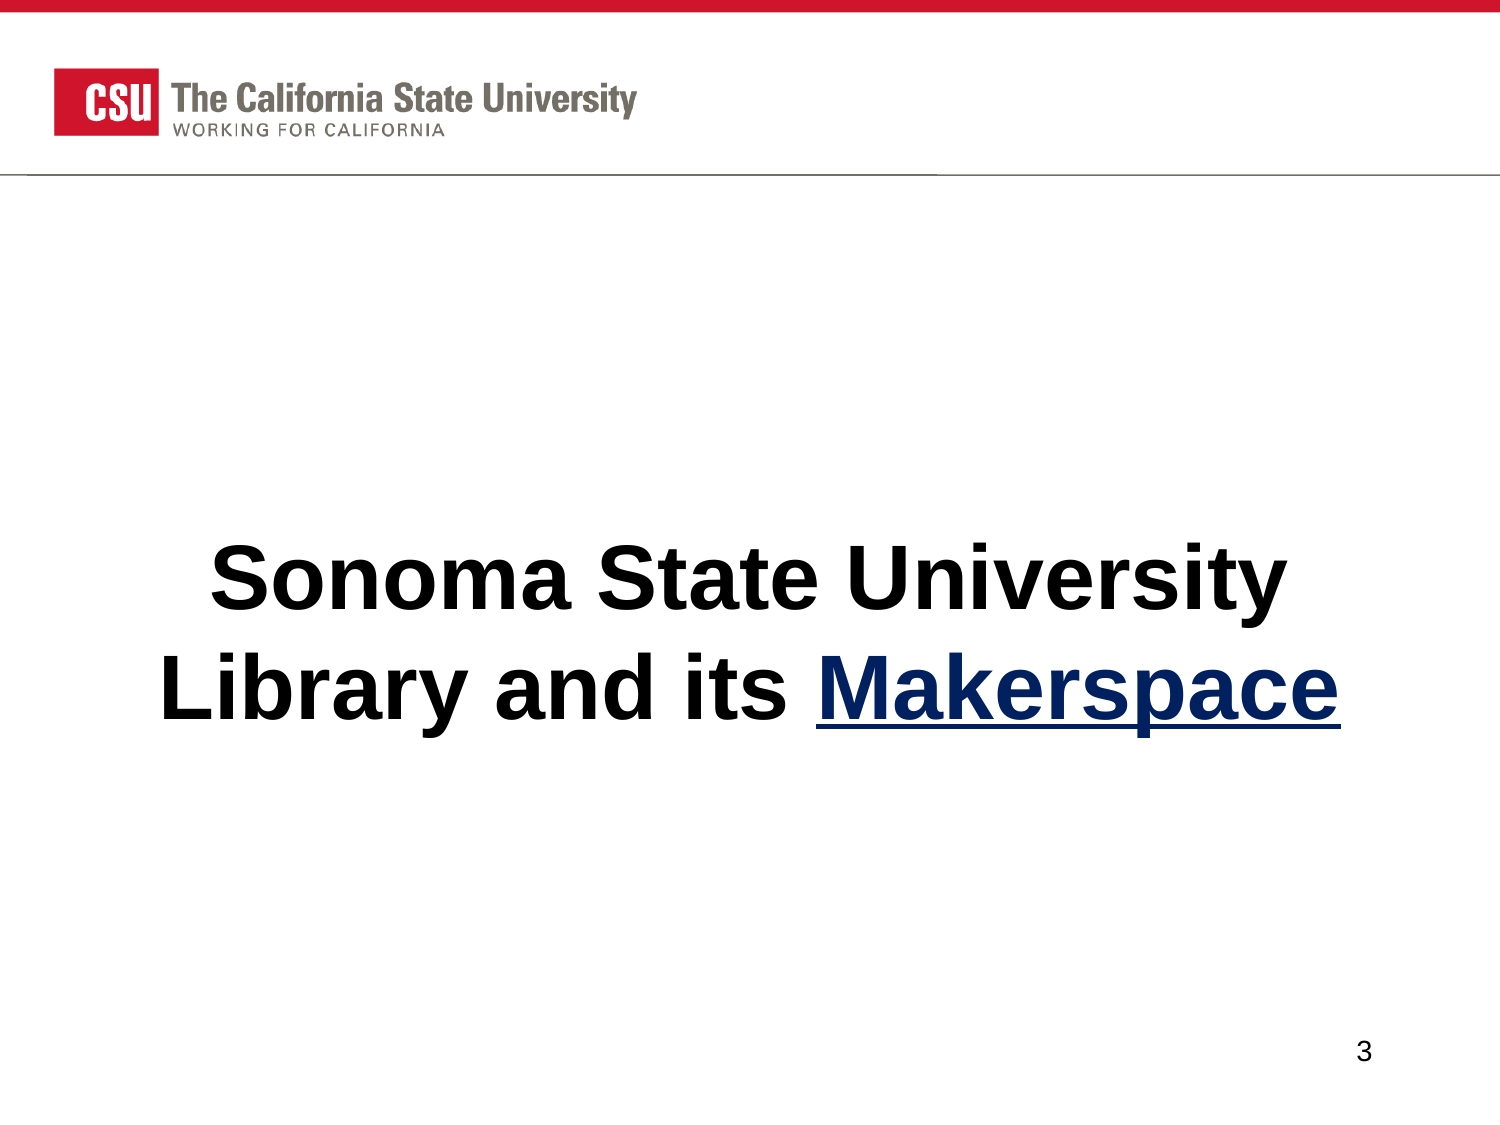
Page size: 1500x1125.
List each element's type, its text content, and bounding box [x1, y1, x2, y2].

picture [50, 62, 638, 138]
title Sonoma State University Library and its Makerspace [68, 200, 1432, 975]
slide_number 3 [1074, 1024, 1388, 1101]
